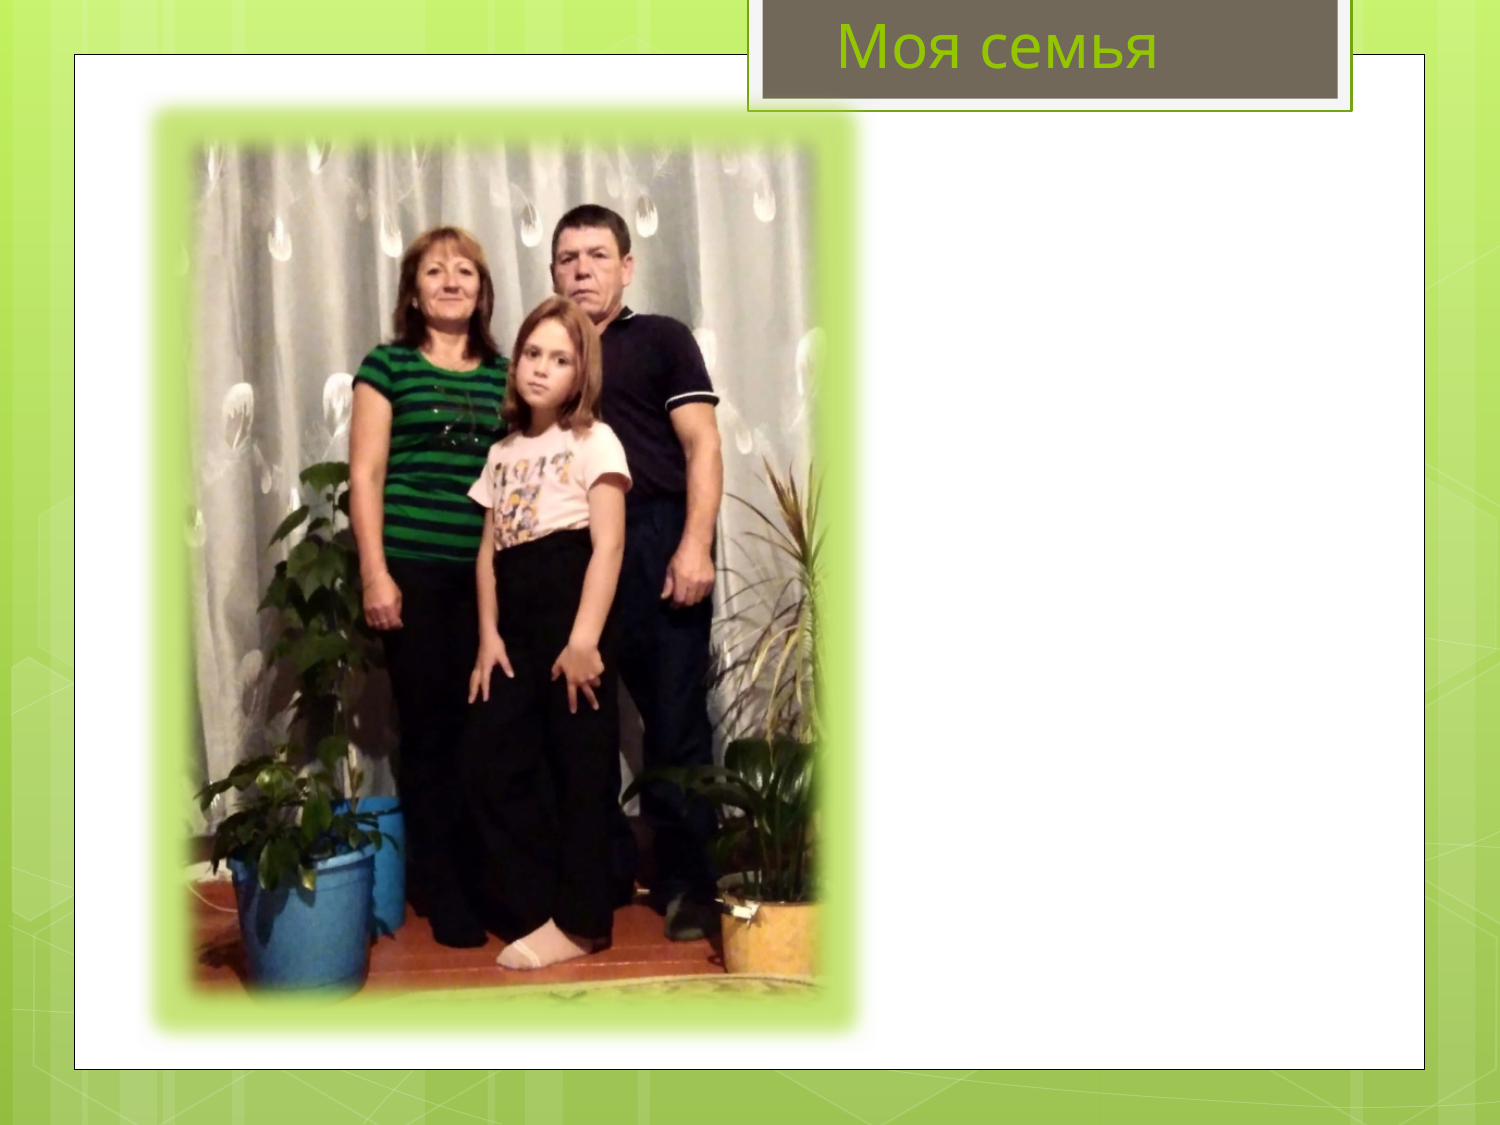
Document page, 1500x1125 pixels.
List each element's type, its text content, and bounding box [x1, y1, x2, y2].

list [170, 125, 837, 1013]
title Моя семья [820, 0, 1294, 89]
